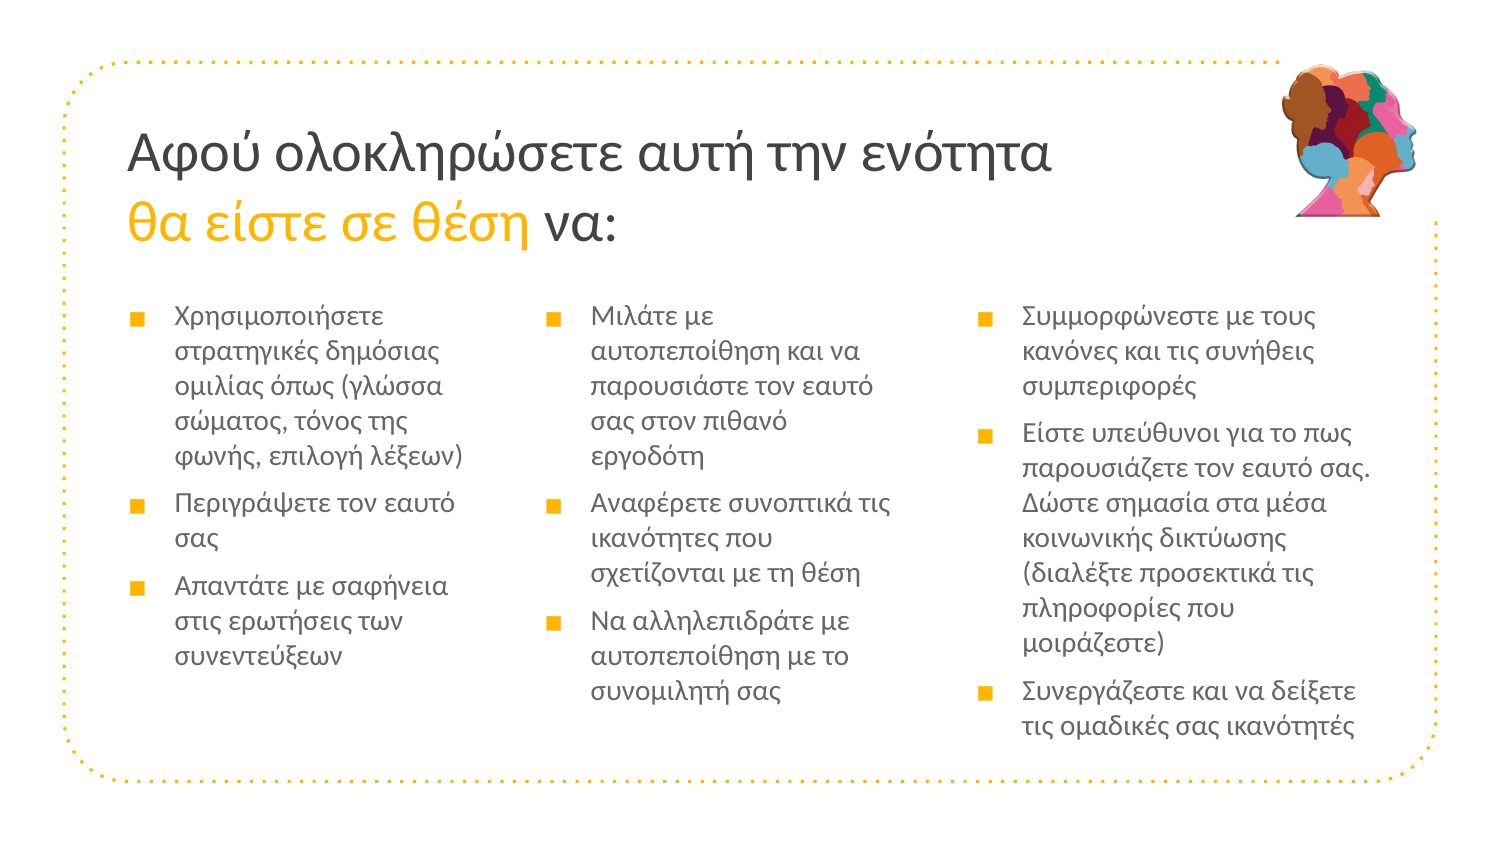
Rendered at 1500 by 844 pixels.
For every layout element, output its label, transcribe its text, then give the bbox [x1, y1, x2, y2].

list Μιλάτε με αυτοπεποίθηση και να παρουσιάστε τον εαυτό σας στον πιθανό εργοδότη Αναφέρετε συνοπτικά τις ικανότητες που σχετίζονται με τη θέση Να αλληλεπιδράτε με αυτοπεποίθηση με το συνομιλητή σας [528, 281, 912, 738]
list Χρησιμοποιήσετε στρατηγικές δημόσιας ομιλίας όπως (γλώσσα σώματος, τόνος της φωνής, επιλογή λέξεων) Περιγράψετε τον εαυτό σας Απαντάτε με σαφήνεια στις ερωτήσεις των συνεντεύξεων [112, 281, 496, 738]
title Αφού ολοκληρώσετε αυτή την ενότητα θα είστε σε θέση να: [112, 98, 1239, 240]
picture [1272, 61, 1430, 225]
list Συμμορφώνεστε με τους κανόνες και τις συνήθεις συμπεριφορές Είστε υπεύθυνοι για το πως παρουσιάζετε τον εαυτό σας. Δώστε σημασία στα μέσα κοινωνικής δικτύωσης (διαλέξτε προσεκτικά τις πληροφορίες που μοιράζεστε) Συνεργάζεστε και να δείξετε τις ομαδικές σας ικανότητές [960, 281, 1389, 842]
